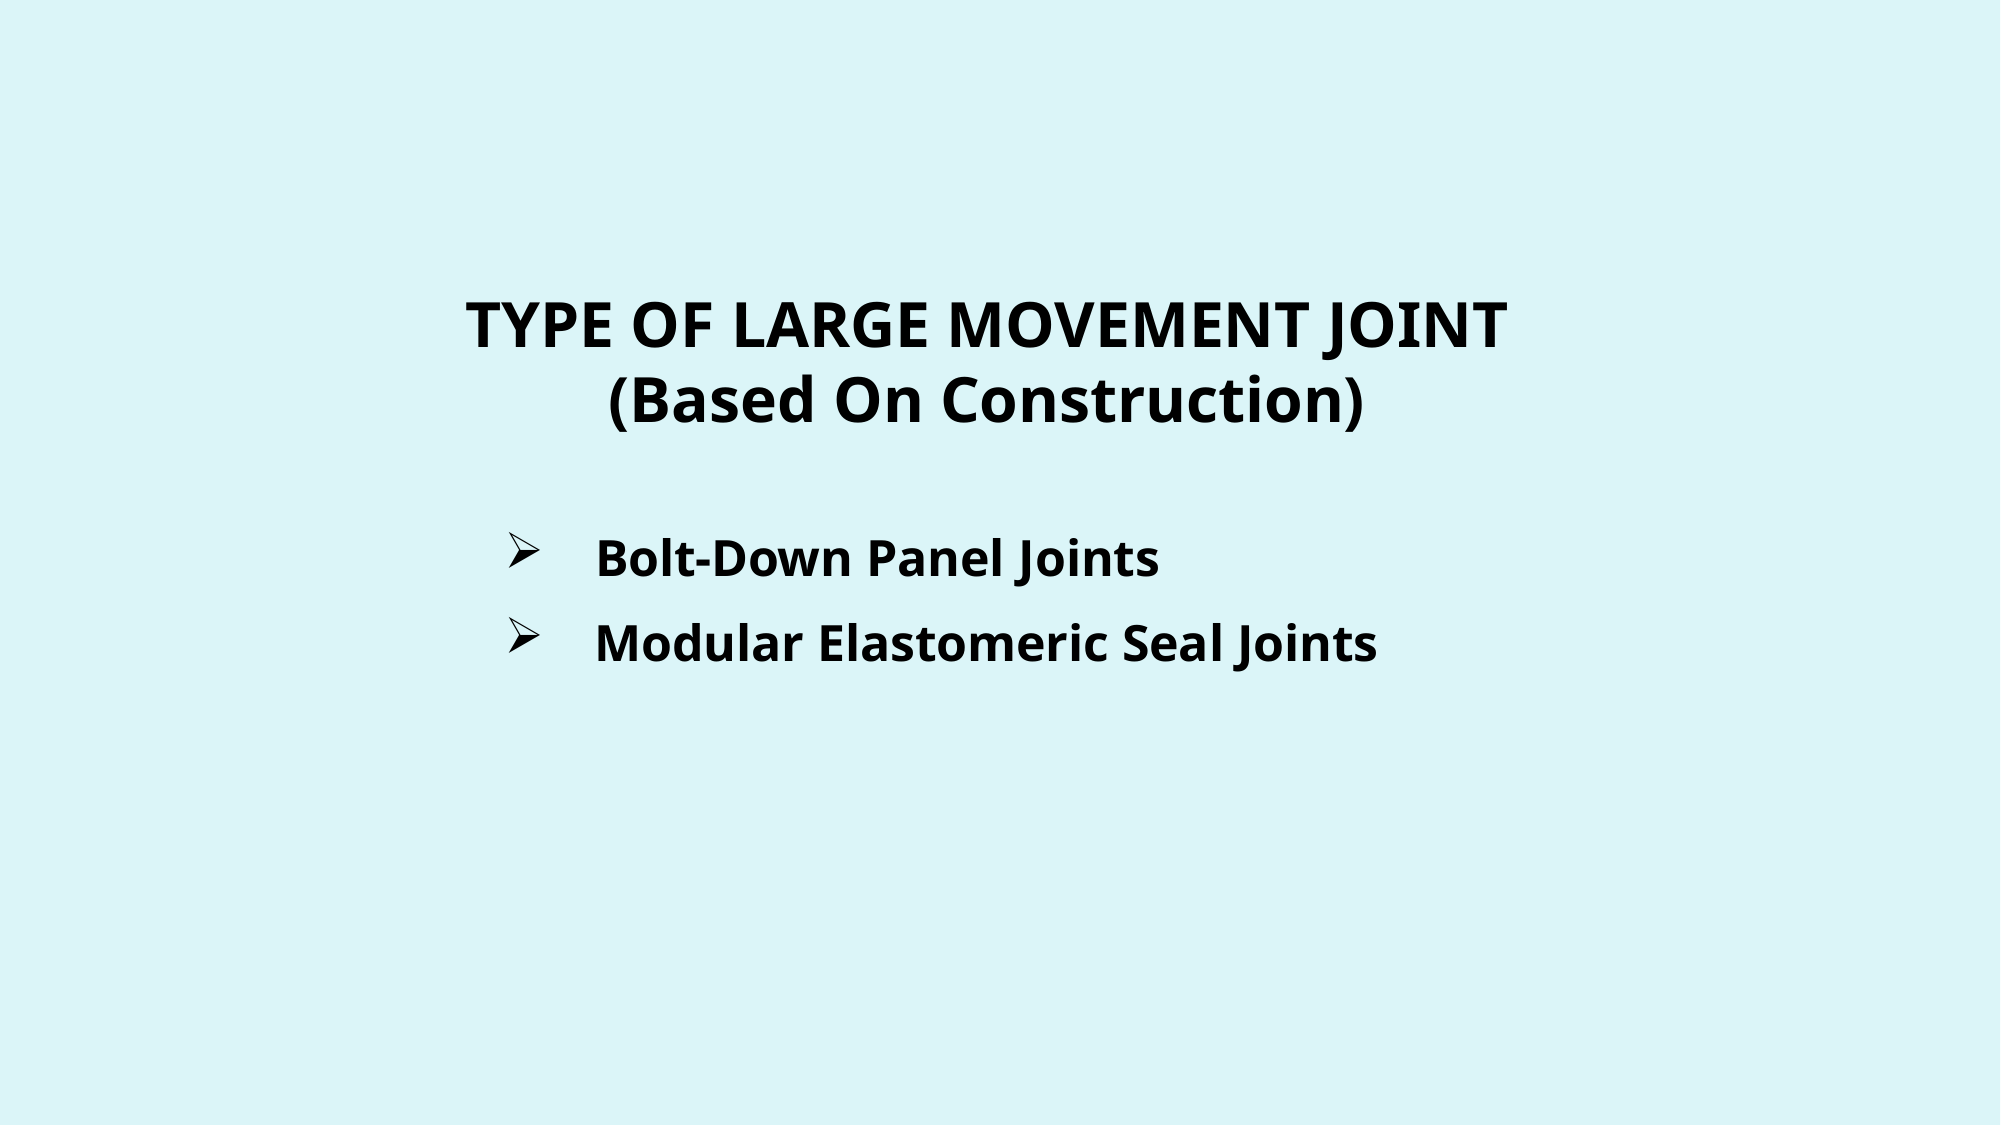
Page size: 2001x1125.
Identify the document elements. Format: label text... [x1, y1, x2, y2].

text_box Bolt-Down Panel Joints Modular Elastomeric Seal Joints [502, 499, 1396, 672]
title TYPE OF LARGE MOVEMENT JOINT (Based On Construction) [441, 283, 1533, 474]
